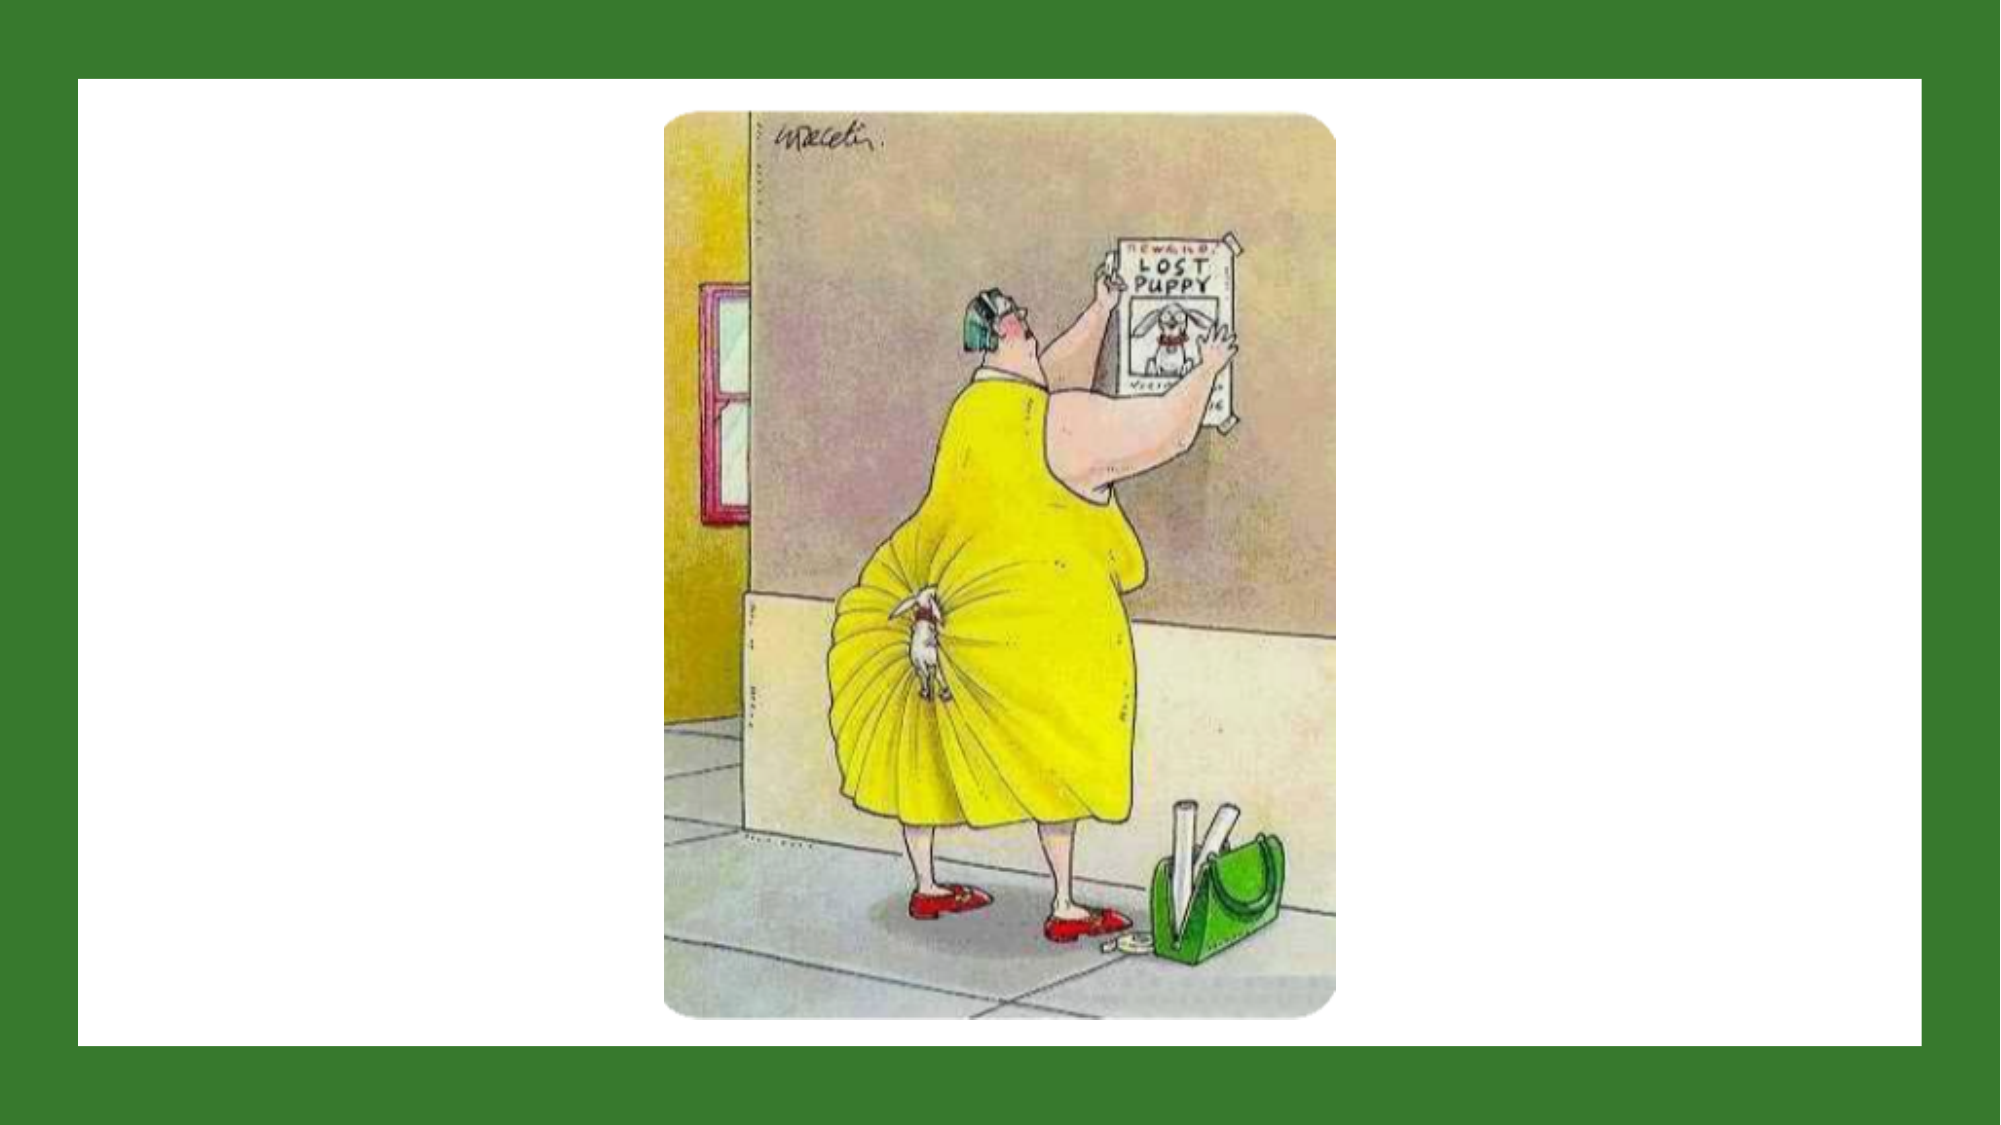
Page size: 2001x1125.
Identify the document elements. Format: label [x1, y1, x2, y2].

text_box [0, 0, 2000, 1125]
picture [663, 105, 1336, 1020]
text_box [77, 77, 1923, 1048]
